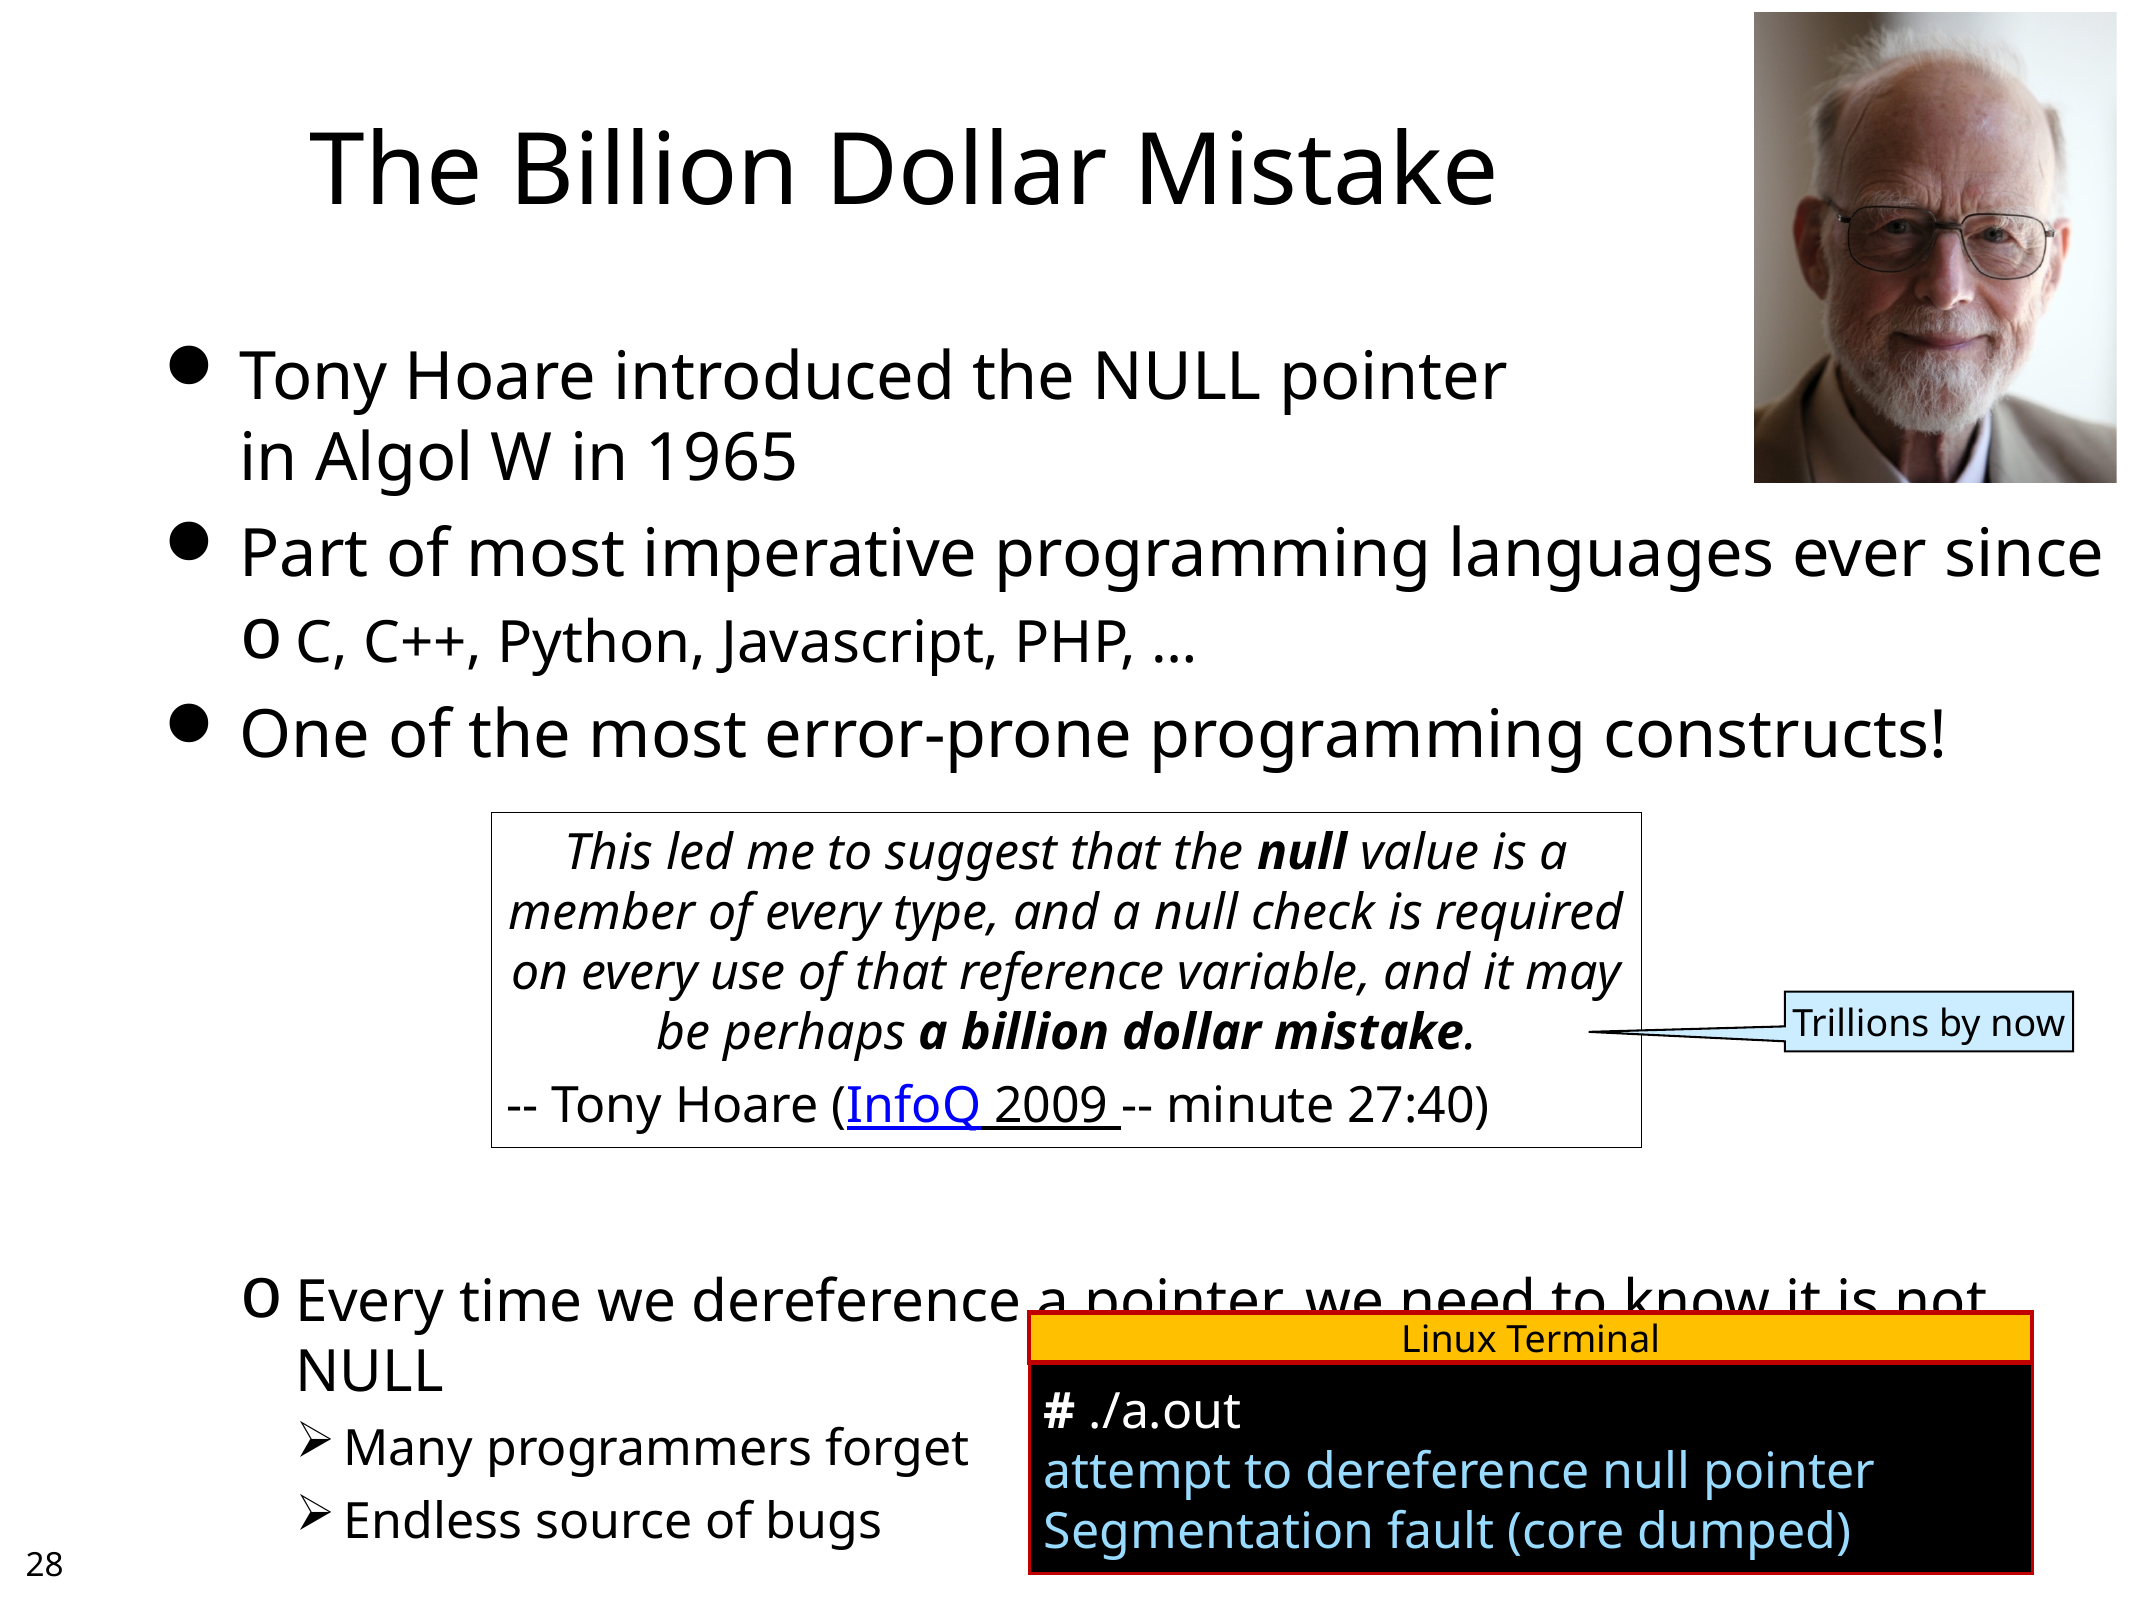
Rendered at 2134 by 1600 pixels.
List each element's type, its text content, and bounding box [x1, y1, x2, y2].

slide_number 27 [16, 1533, 74, 1588]
picture [1753, 12, 2117, 483]
text_box # ./a.out attempt to dereference null pointer Segmentation fault (core dumped) [1029, 1363, 2033, 1574]
text_box Linux Terminal [1029, 1312, 2033, 1363]
text_box This led me to suggest that the null value is a member of every type, and a null check is required on every use of that reference variable, and it may be perhaps a billion dollar mistake. -- Tony Hoare (InfoQ 2009 -- minute 27:40) [491, 812, 1642, 1148]
text_box Trillions by now [1588, 991, 2074, 1052]
title The Billion Dollar Mistake [155, 41, 1655, 289]
list Tony Hoare introduced the NULL pointer in Algol W in 1965 Part of most imperative programming languages ever since C, C++, Python, Javascript, PHP, … One of the most error-prone programming constructs! Every time we dereference a pointer, we need to know it is not NULL Many programmers forget Endless source of bugs [155, 324, 2134, 1457]
